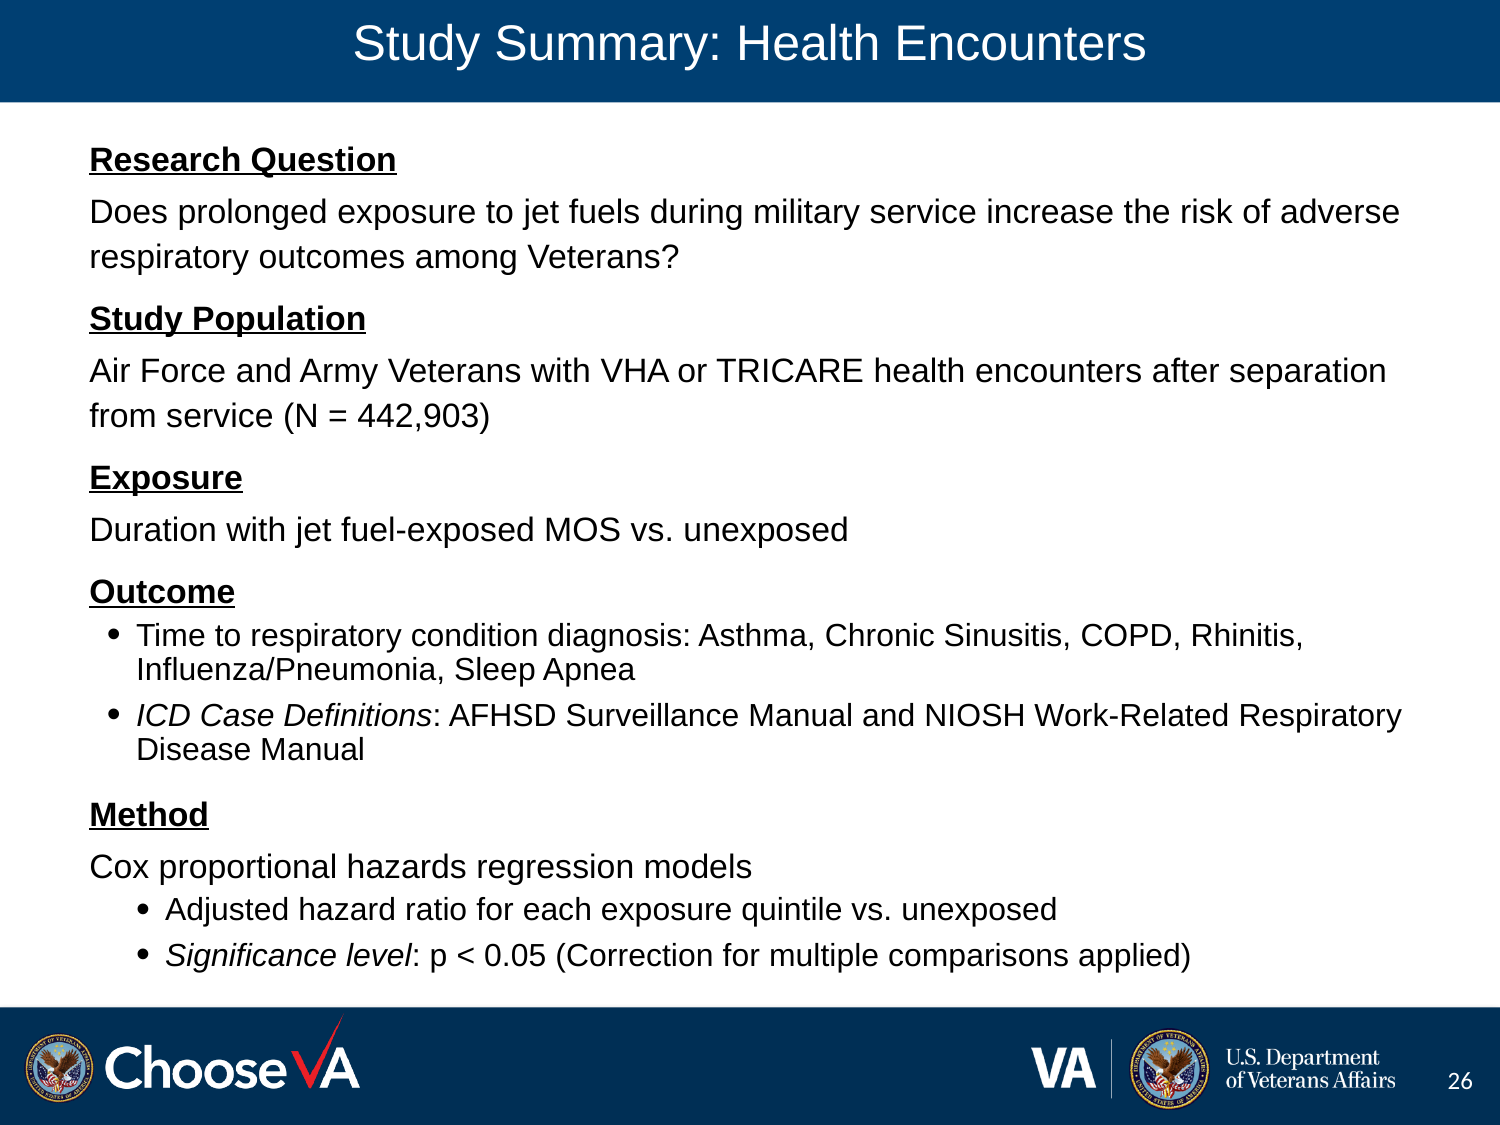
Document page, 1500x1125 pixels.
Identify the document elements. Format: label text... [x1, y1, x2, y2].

slide_number 26 [1138, 1049, 1489, 1110]
title Study Summary: Health Encounters [0, 0, 1500, 103]
text_box Research Question Does prolonged exposure to jet fuels during military service increase the risk of adverse respiratory outcomes among Veterans? Study Population Air Force and Army Veterans with VHA or TRICARE health encounters after separation from service (N = 442,903) Exposure Duration with jet fuel-exposed MOS vs. unexposed Outcome Time to respiratory condition diagnosis: Asthma, Chronic Sinusitis, COPD, Rhinitis, Influenza/Pneumonia, Sleep Apnea ICD Case Definitions: AFHSD Surveillance Manual and NIOSH Work-Related Respiratory Disease Manual Method Cox proportional hazards regression models Adjusted hazard ratio for each exposure quintile vs. unexposed Significance level: p < 0.05 (Correction for multiple comparisons applied) [74, 135, 1425, 985]
picture [1031, 1028, 1395, 1110]
picture [24, 1012, 360, 1103]
